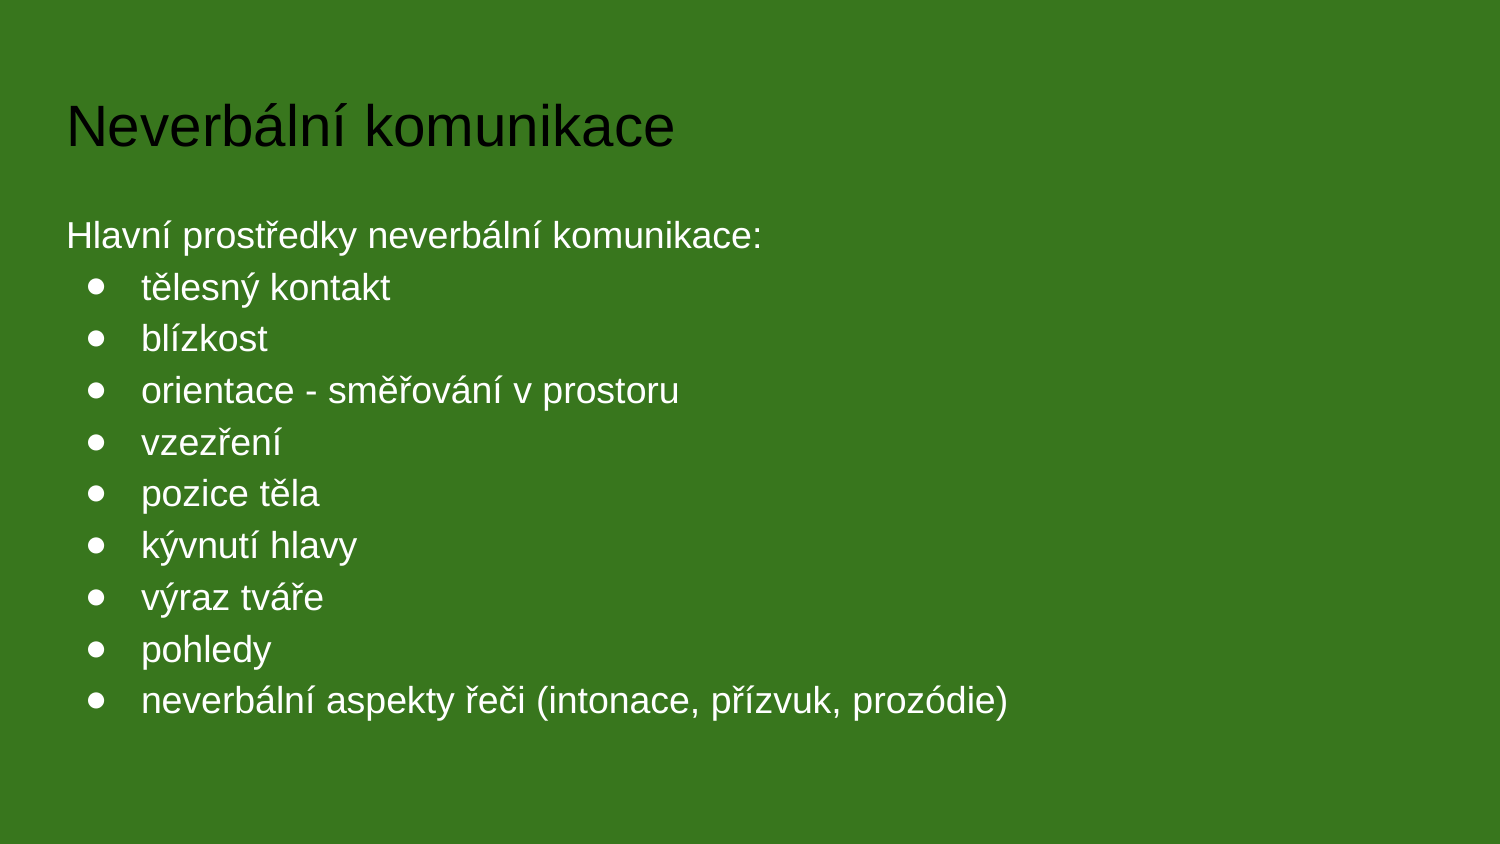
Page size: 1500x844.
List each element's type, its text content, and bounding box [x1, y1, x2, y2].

list Hlavní prostředky neverbální komunikace: tělesný kontakt blízkost orientace - směřování v prostoru vzezření pozice těla kývnutí hlavy výraz tváře pohledy neverbální aspekty řeči (intonace, přízvuk, prozódie) [51, 189, 1449, 750]
title Neverbální komunikace [51, 72, 1449, 167]
